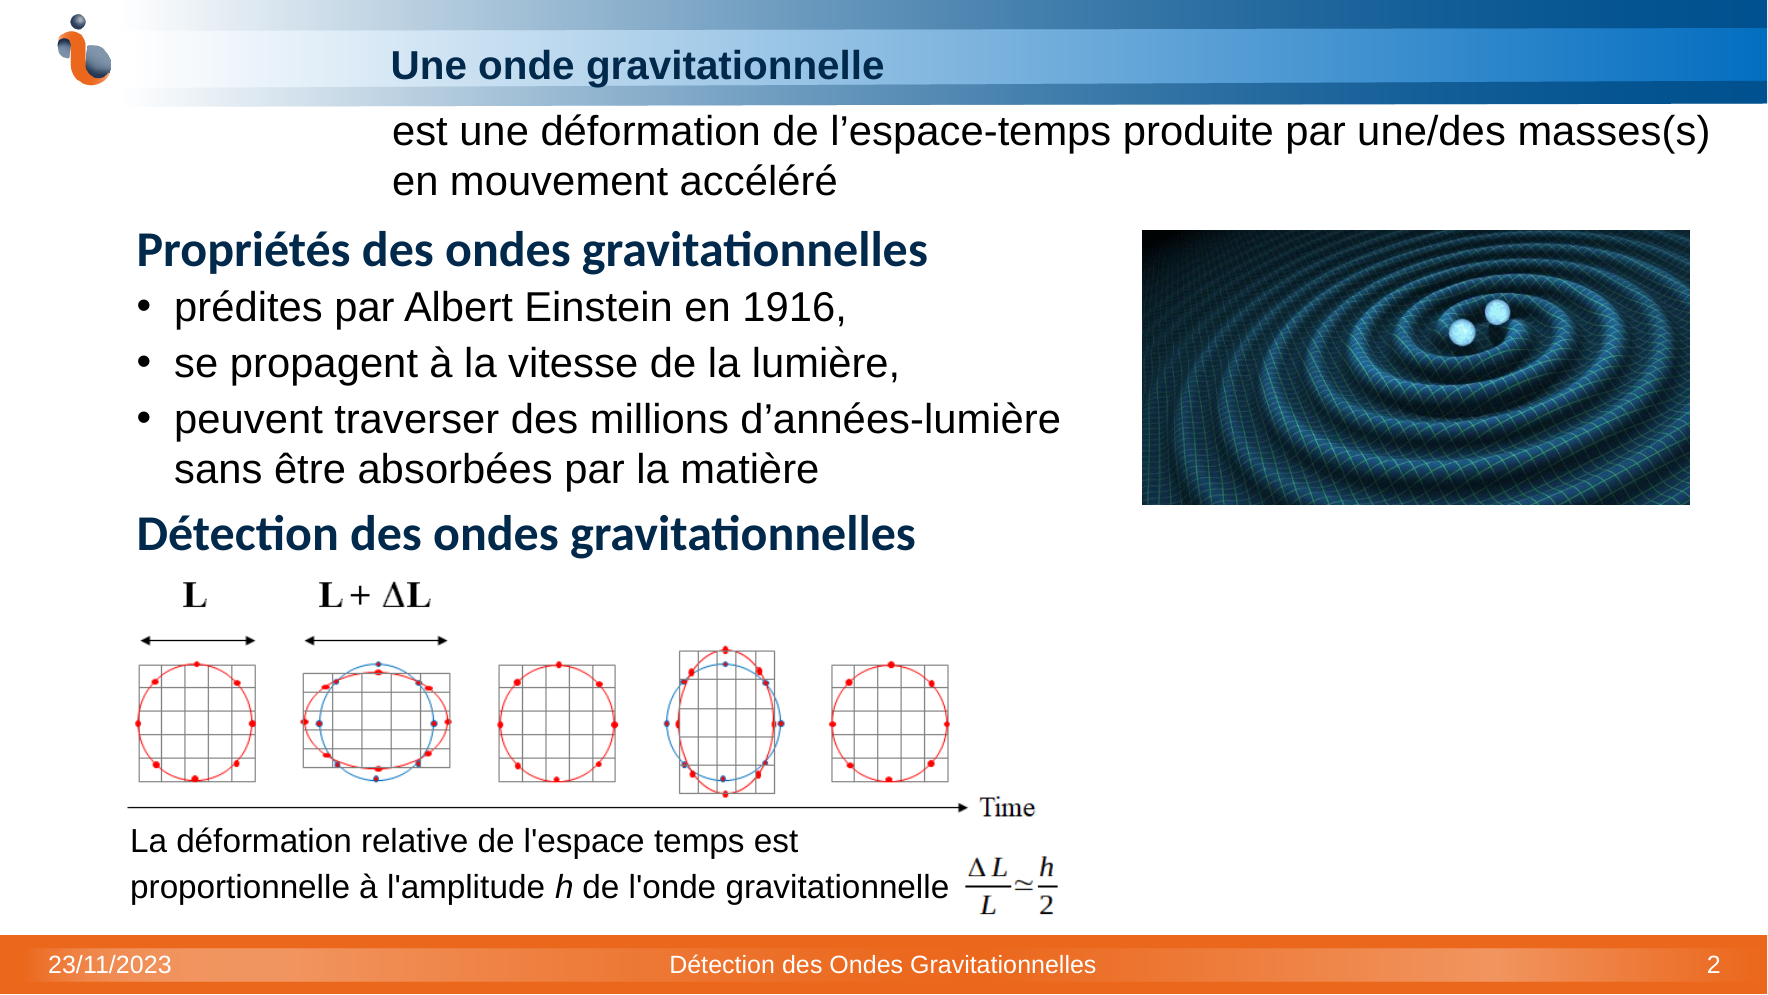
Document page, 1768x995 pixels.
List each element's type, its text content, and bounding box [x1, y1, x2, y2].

text_box est une déformation de l’espace-temps produite par une/des masses(s) en mouvement accéléré [377, 95, 1746, 211]
title Une onde gravitationnelle [375, 24, 1309, 96]
list prédites par Albert Einstein en 1916, se propagent à la vitesse de la lumière, peuvent traverser des millions d’années-lumière sans être absorbées par la matière [121, 272, 1117, 449]
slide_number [33, 937, 429, 991]
footer Détection des Ondes Gravitationnelles [481, 937, 1286, 991]
list Détection des ondes gravitationnelles [121, 449, 1339, 569]
picture [0, 0, 1768, 994]
slide_number 2 [1338, 937, 1736, 991]
list Propriétés des ondes gravitationnelles [121, 165, 1013, 272]
text_box La déformation relative de l'espace temps est proportionnelle à l'amplitude h de l'onde gravitationnelle [115, 799, 955, 920]
